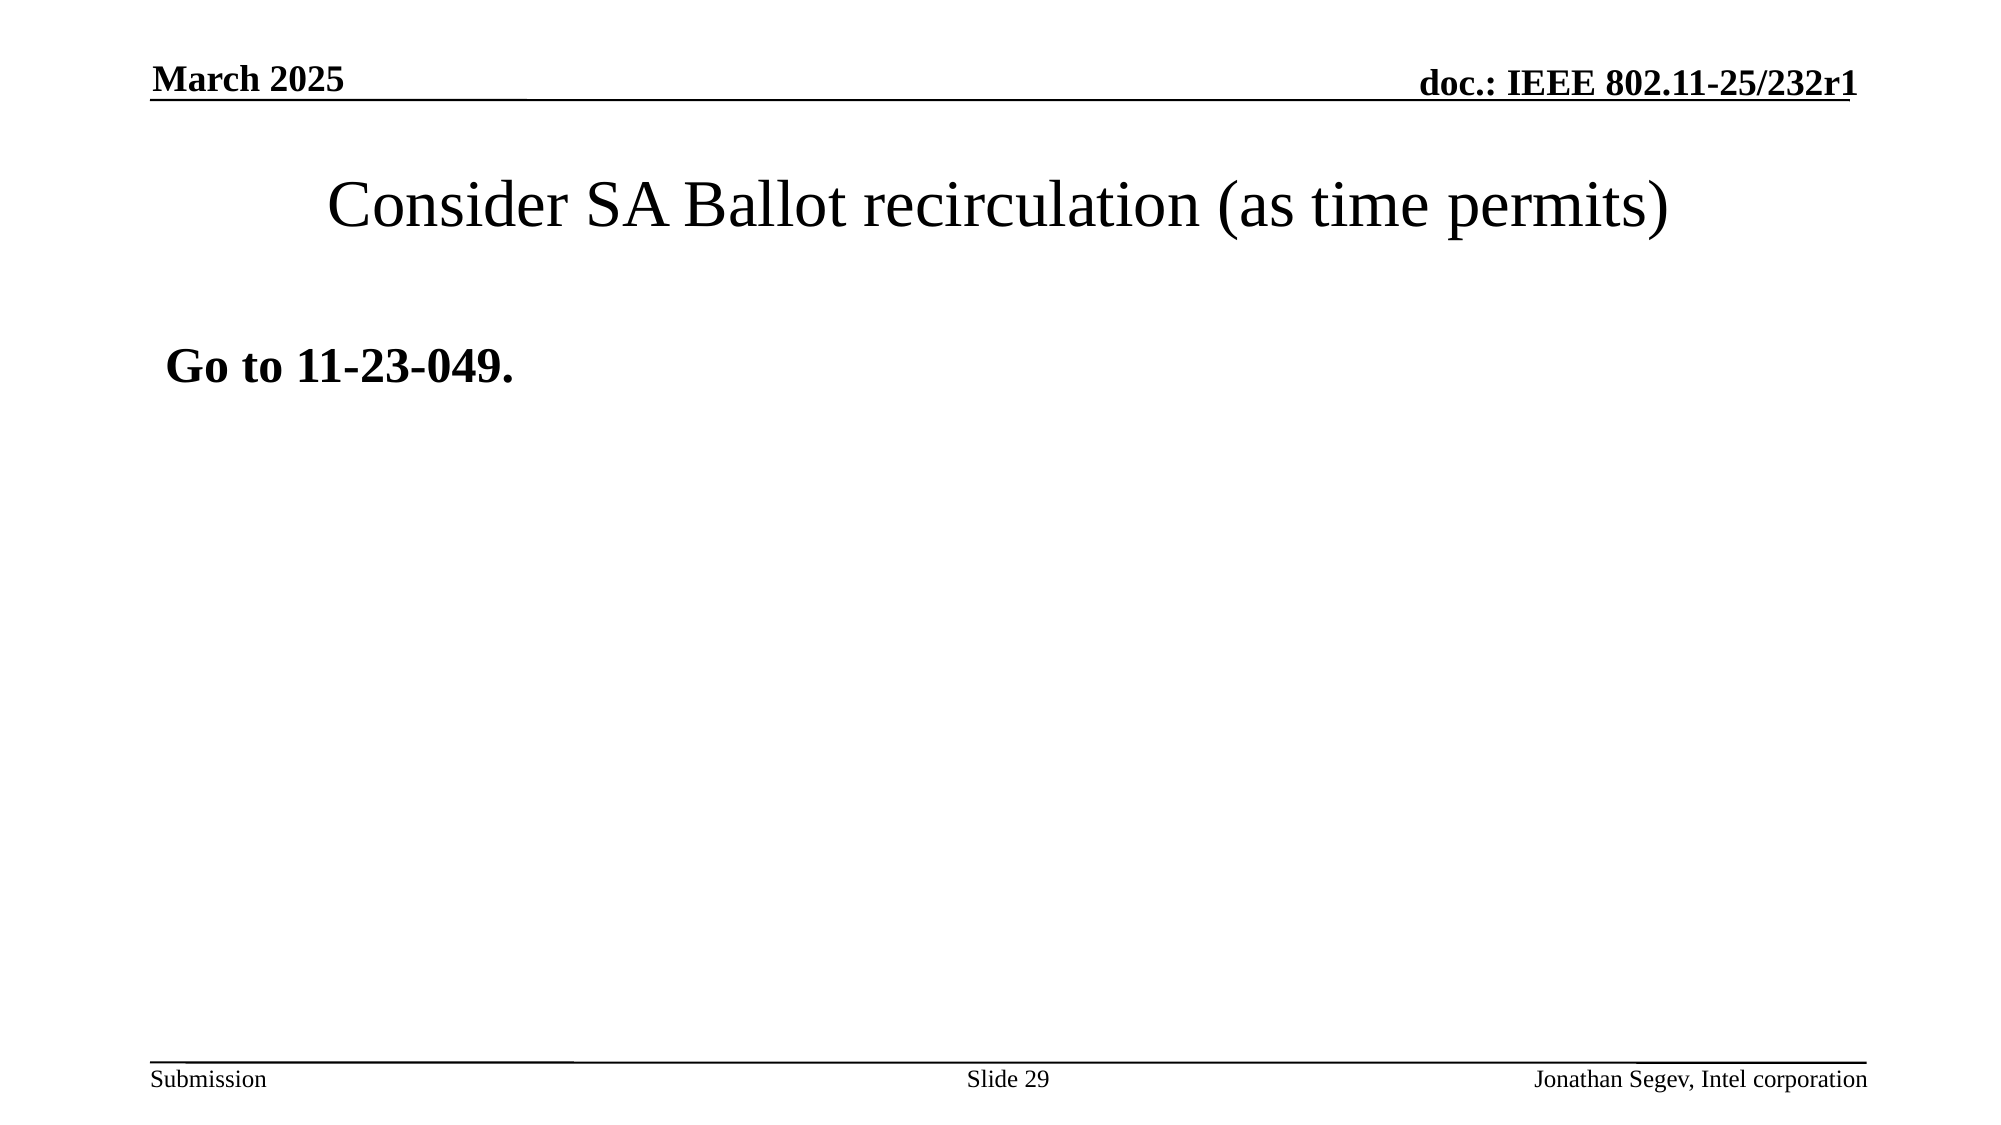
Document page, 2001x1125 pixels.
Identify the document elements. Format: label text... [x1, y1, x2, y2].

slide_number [152, 54, 563, 100]
footer Jonathan Segev, Intel corporation [1171, 1061, 1869, 1093]
title Consider SA Ballot recirculation (as time permits) [149, 112, 1850, 288]
list Go to 11-23-049. [149, 324, 1850, 1000]
slide_number Slide 29 [950, 1061, 1067, 1123]
